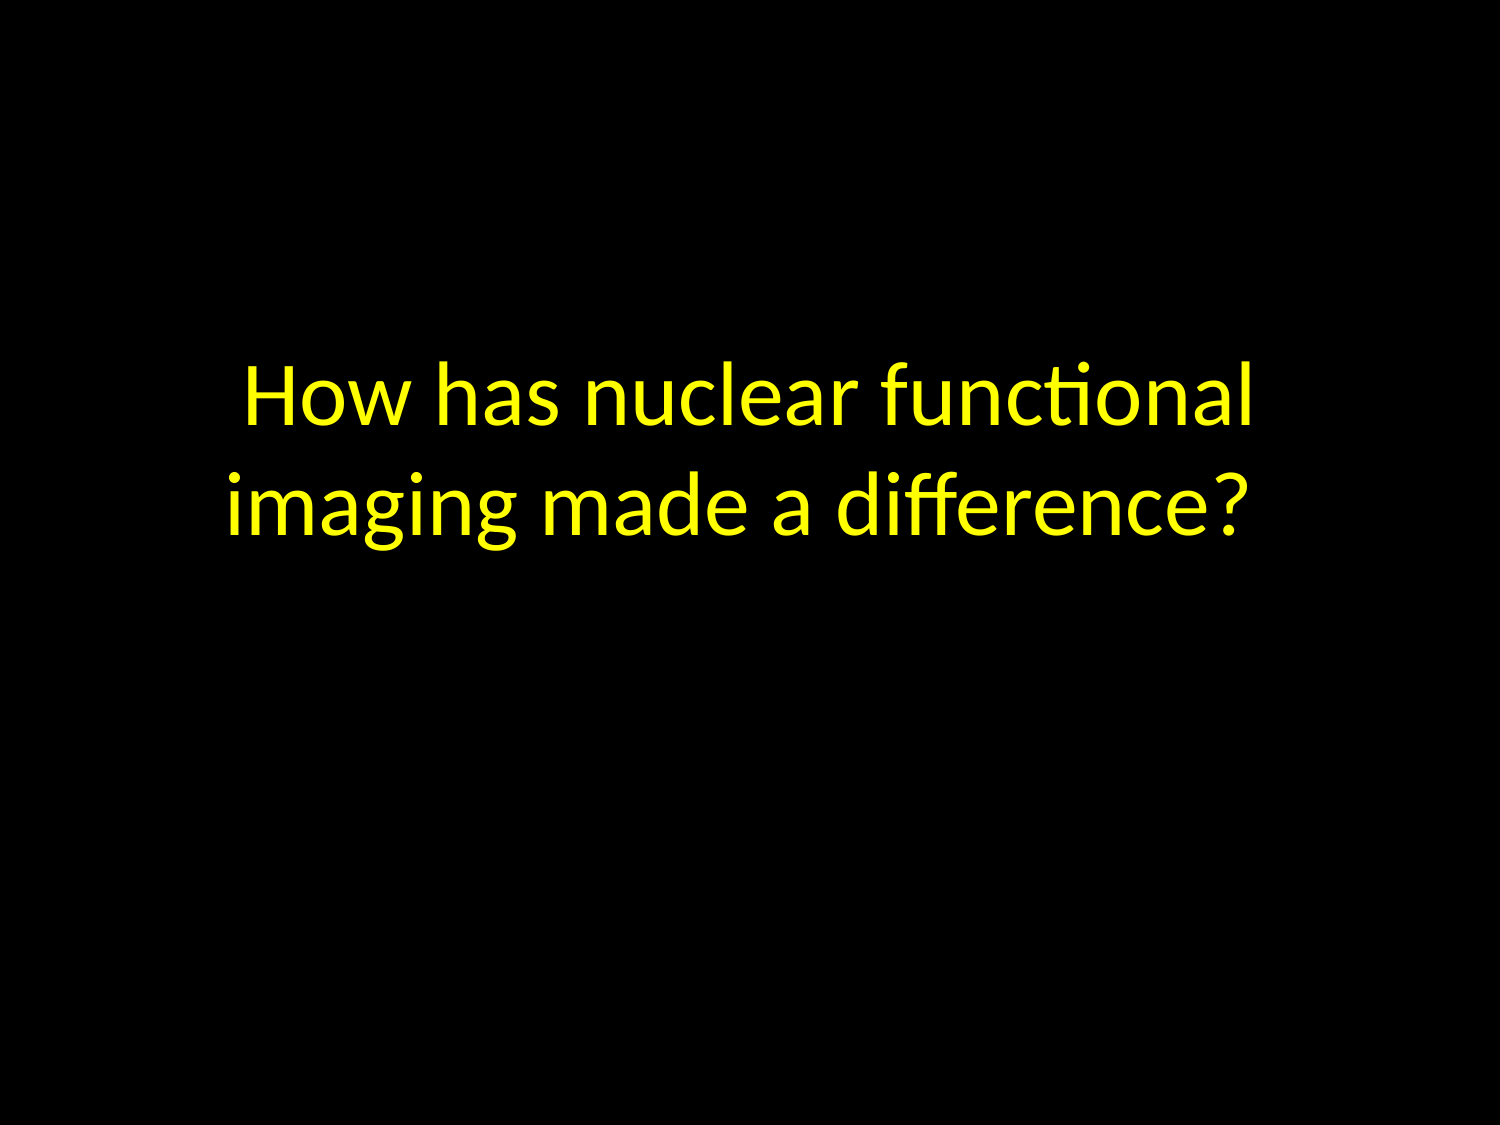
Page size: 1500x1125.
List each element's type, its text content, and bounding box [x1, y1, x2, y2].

title How has nuclear functional imaging made a difference? [75, 350, 1425, 538]
